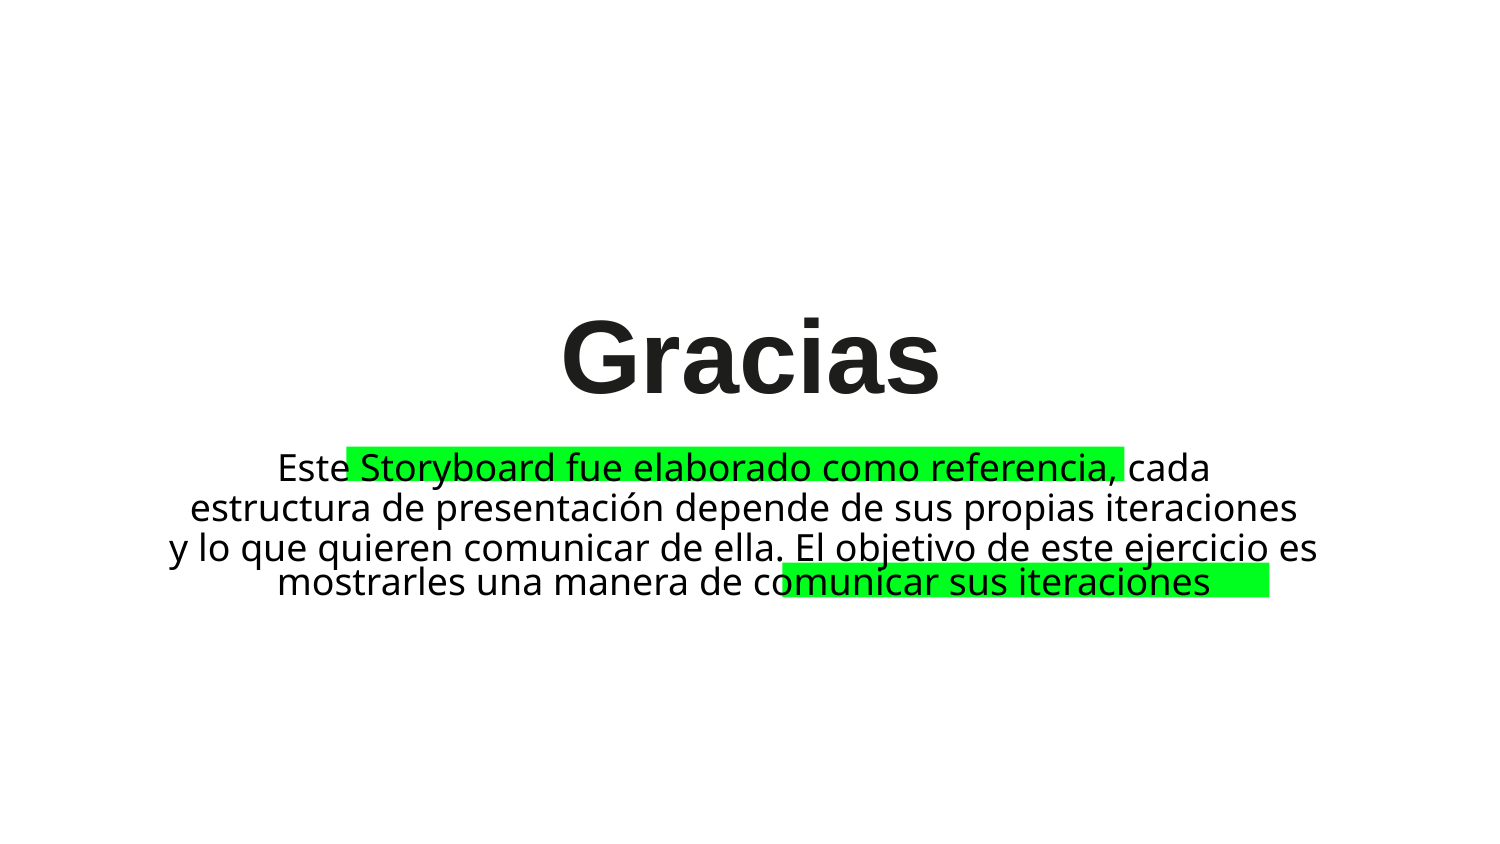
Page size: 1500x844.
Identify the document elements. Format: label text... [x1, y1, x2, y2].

title Gracias [559, 288, 1034, 431]
text_box Este Storyboard fue elaborado como referencia, cada estructura de presentación depende de sus propias iteraciones y lo que quieren comunicar de ella. El objetivo de este ejercicio es mostrarles una manera de comunicar sus iteraciones [159, 439, 1330, 603]
